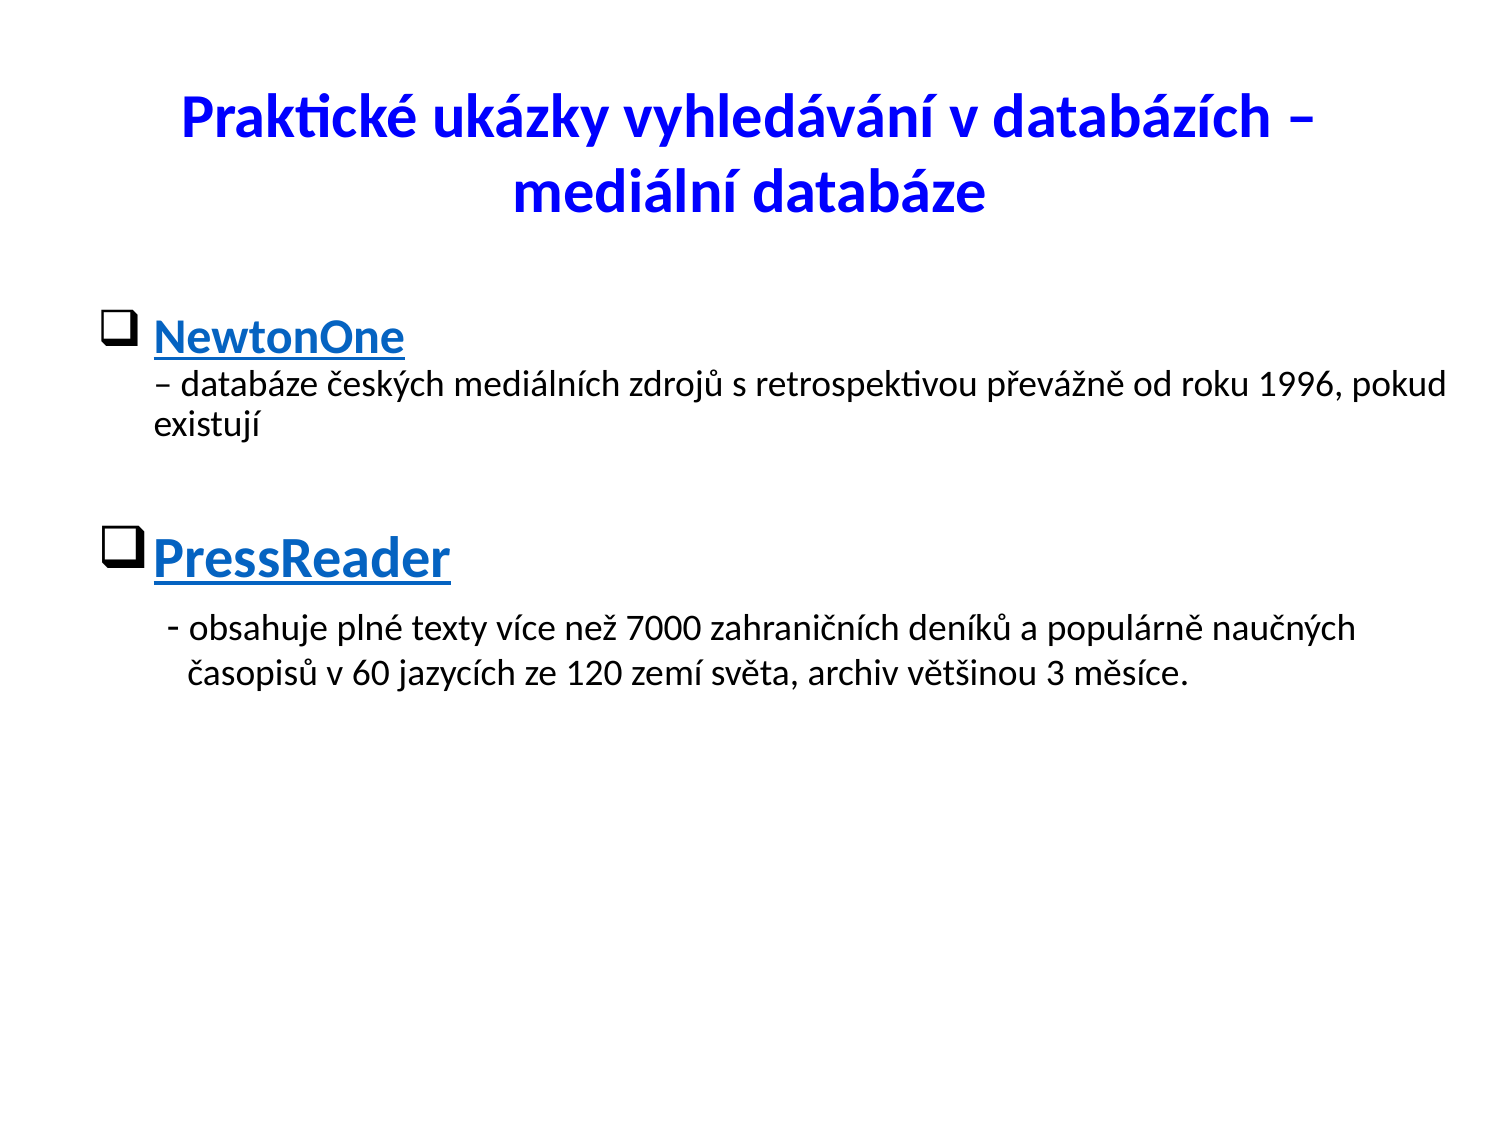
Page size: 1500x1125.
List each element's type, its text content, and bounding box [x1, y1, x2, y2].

text_box Praktické ukázky vyhledávání v databázích – mediální databáze [38, 68, 1461, 233]
list NewtonOne – databáze českých mediálních zdrojů s retrospektivou převážně od roku 1996, pokud existují PressReader - obsahuje plné texty více než 7000 zahraničních deníků a populárně naučných časopisů v 60 jazycích ze 120 zemí světa, archiv většinou 3 měsíce. [63, 302, 1471, 1088]
